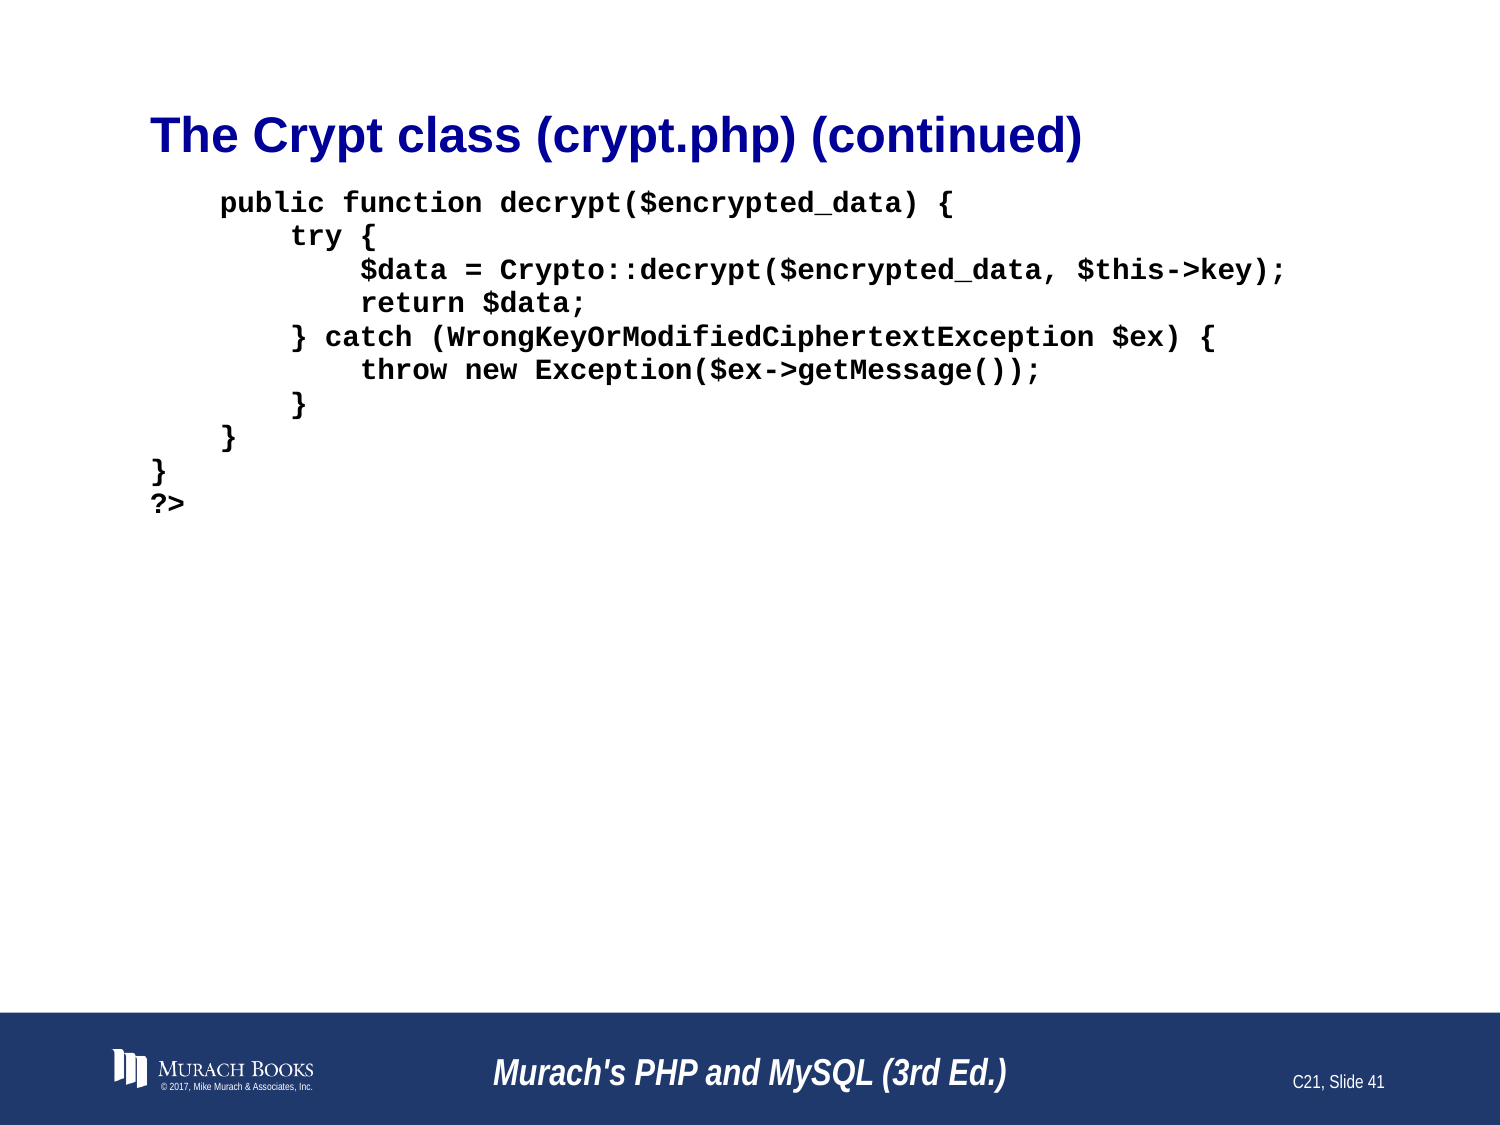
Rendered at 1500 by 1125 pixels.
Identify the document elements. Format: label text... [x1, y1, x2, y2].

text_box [149, 187, 1350, 524]
title The Crypt class (crypt.php) (continued) [150, 102, 1350, 164]
slide_number C21, Slide 41 [1087, 1025, 1400, 1100]
footer © 2017, Mike Murach & Associates, Inc. [12, 1025, 463, 1100]
slide_number Murach's PHP and MySQL (3rd Ed.) [463, 1025, 1050, 1100]
